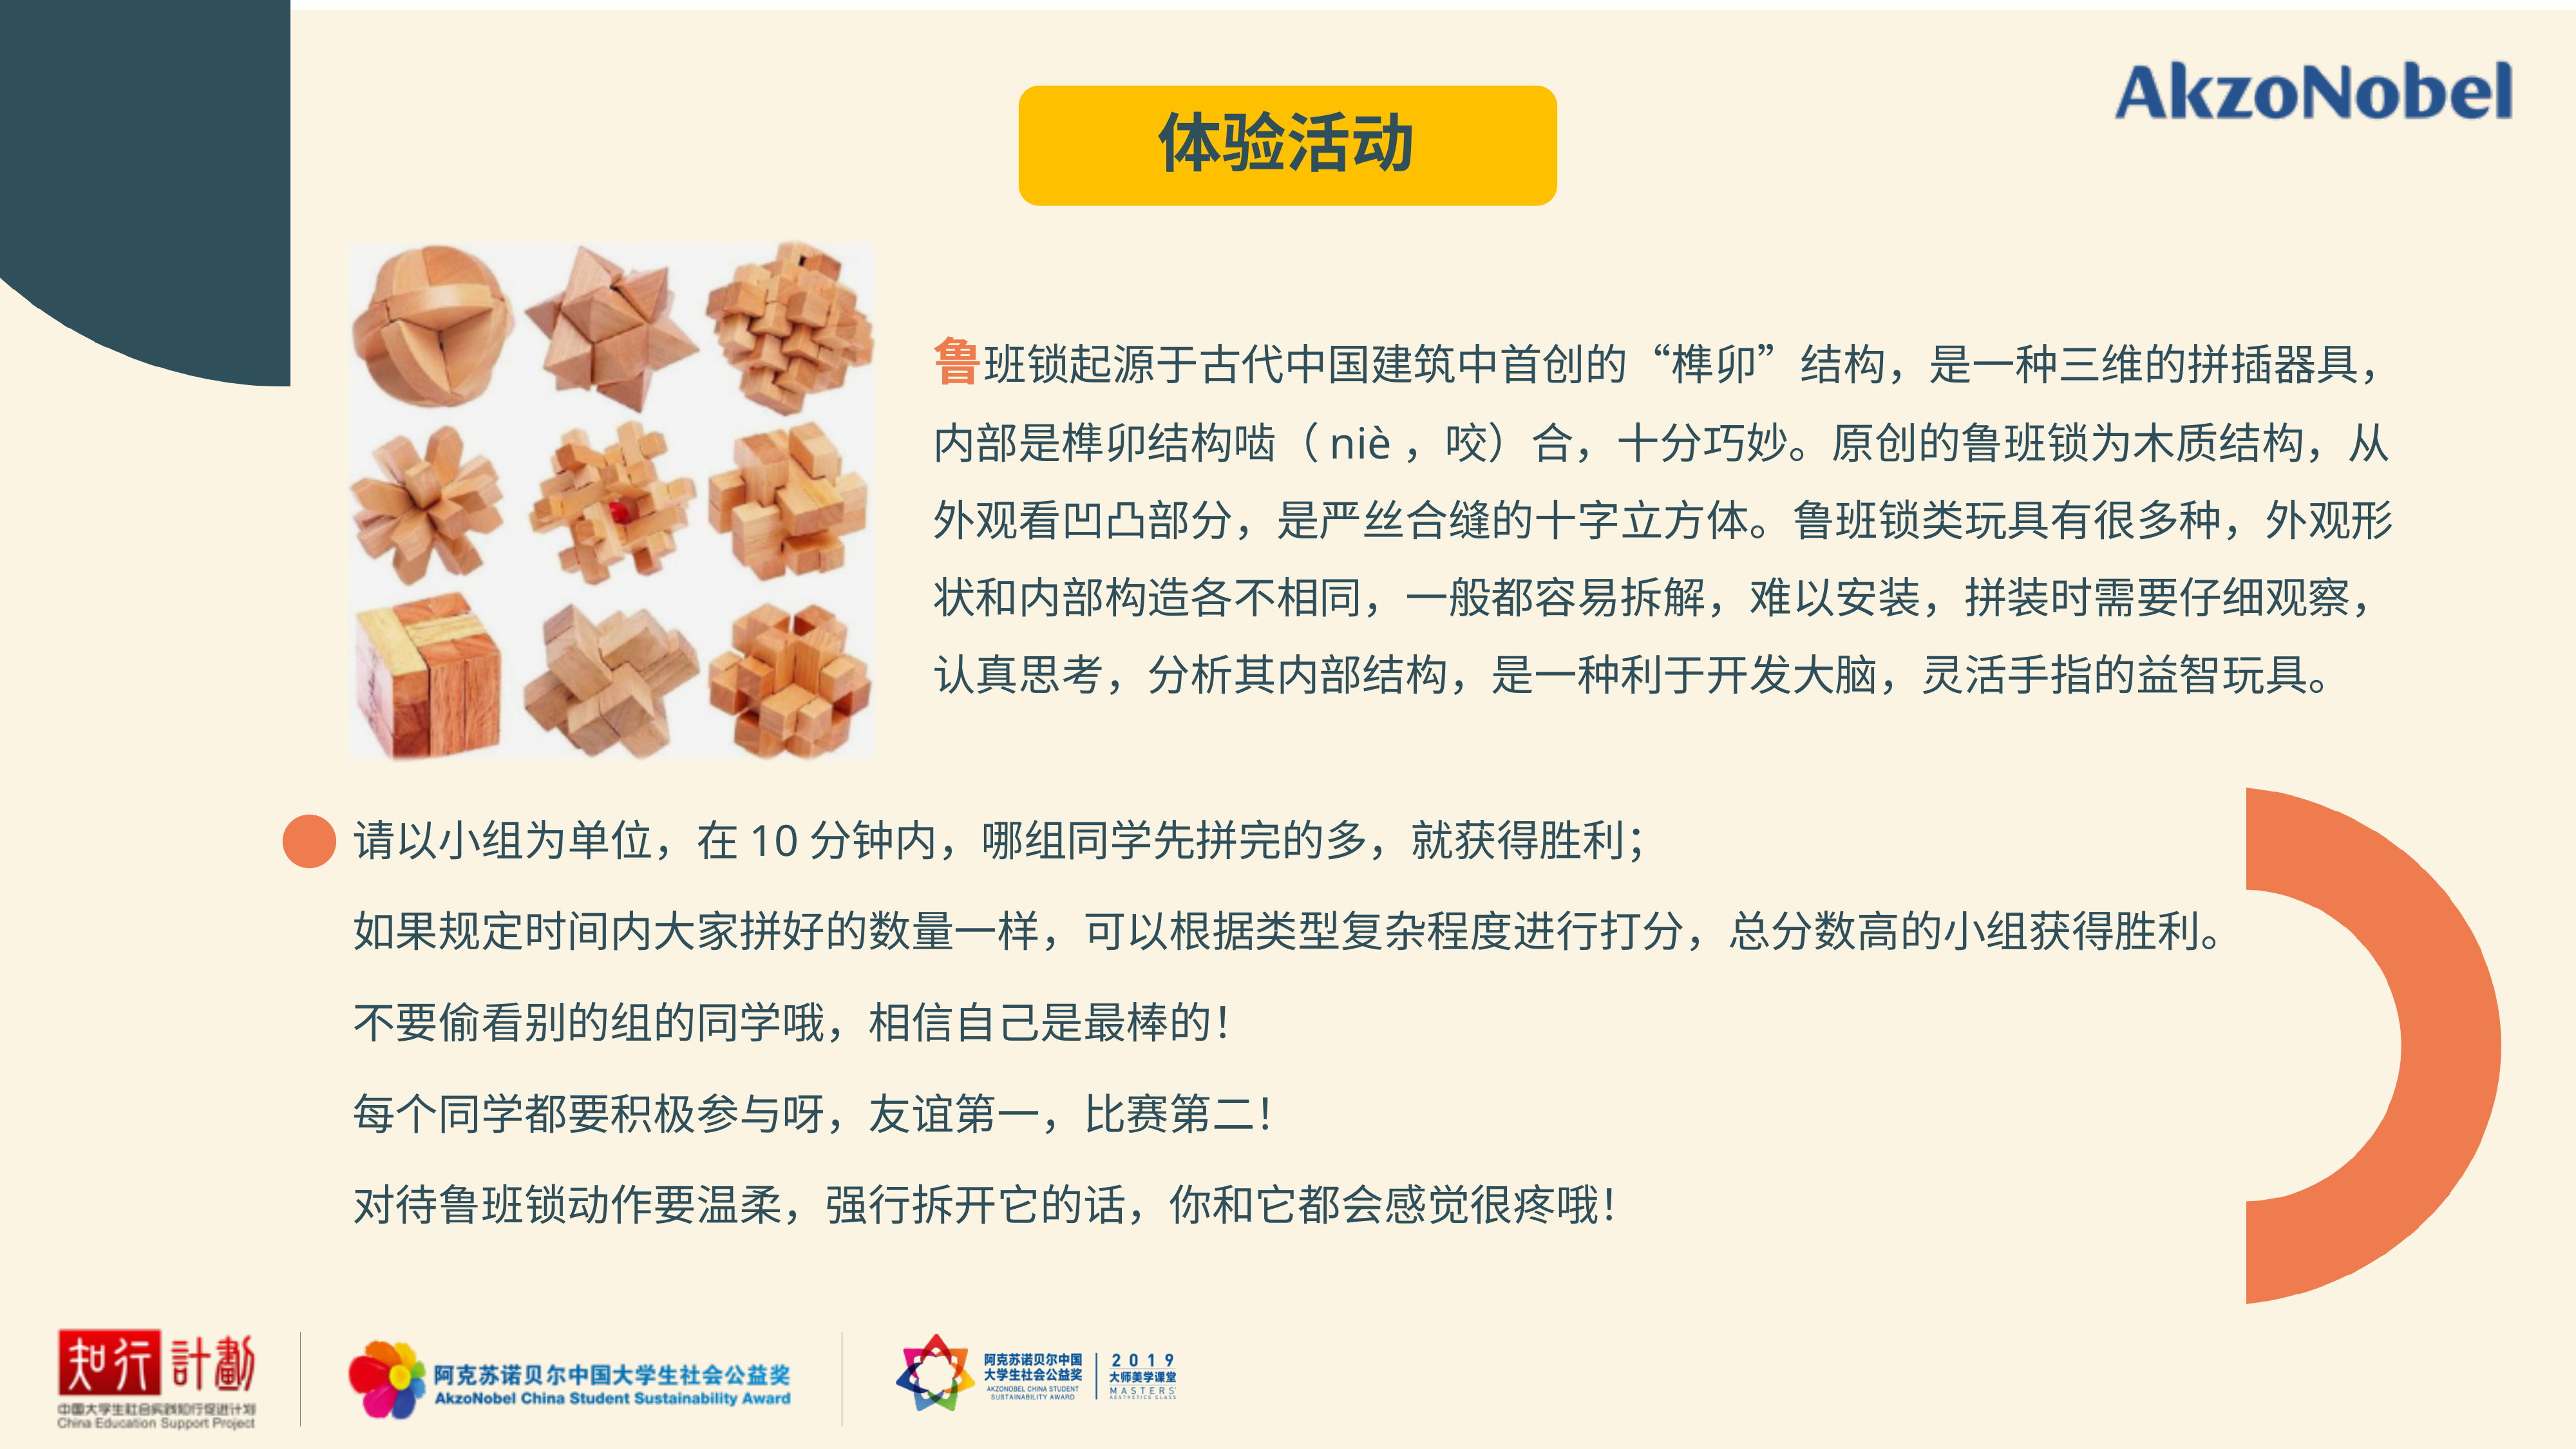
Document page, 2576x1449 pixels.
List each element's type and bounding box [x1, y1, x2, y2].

picture [0, 0, 2576, 1449]
text_box [50, 9, 2564, 1439]
